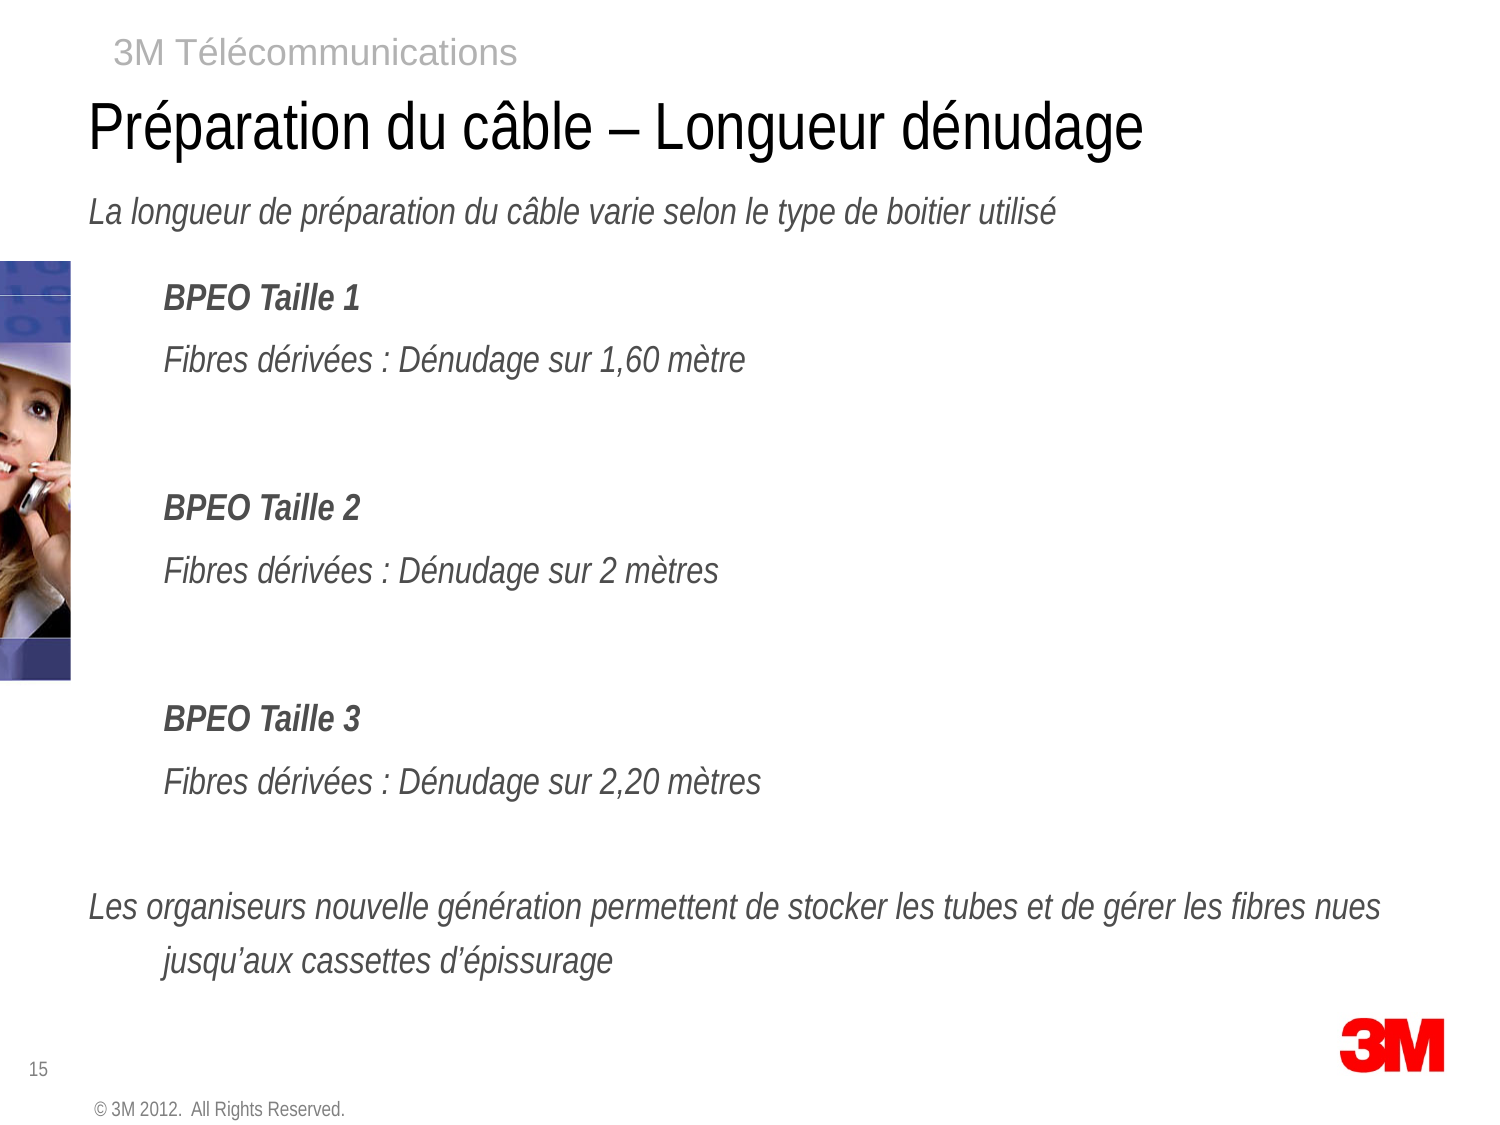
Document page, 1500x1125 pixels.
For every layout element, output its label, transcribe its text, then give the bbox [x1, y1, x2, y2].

picture [0, 261, 71, 858]
title Préparation du câble – Longueur dénudage [88, 101, 1389, 203]
text_box La longueur de préparation du câble varie selon le type de boitier utilisé BPEO Taille 1 Fibres dérivées : Dénudage sur 1,60 mètre BPEO Taille 2 Fibres dérivées : Dénudage sur 2 mètres BPEO Taille 3 Fibres dérivées : Dénudage sur 2,20 mètres Les organiseurs nouvelle génération permettent de stocker les tubes et de gérer les fibres nues jusqu’aux cassettes d’épissurage [88, 178, 1453, 1077]
text_box © 3M 2012. All Rights Reserved. [94, 1088, 445, 1121]
